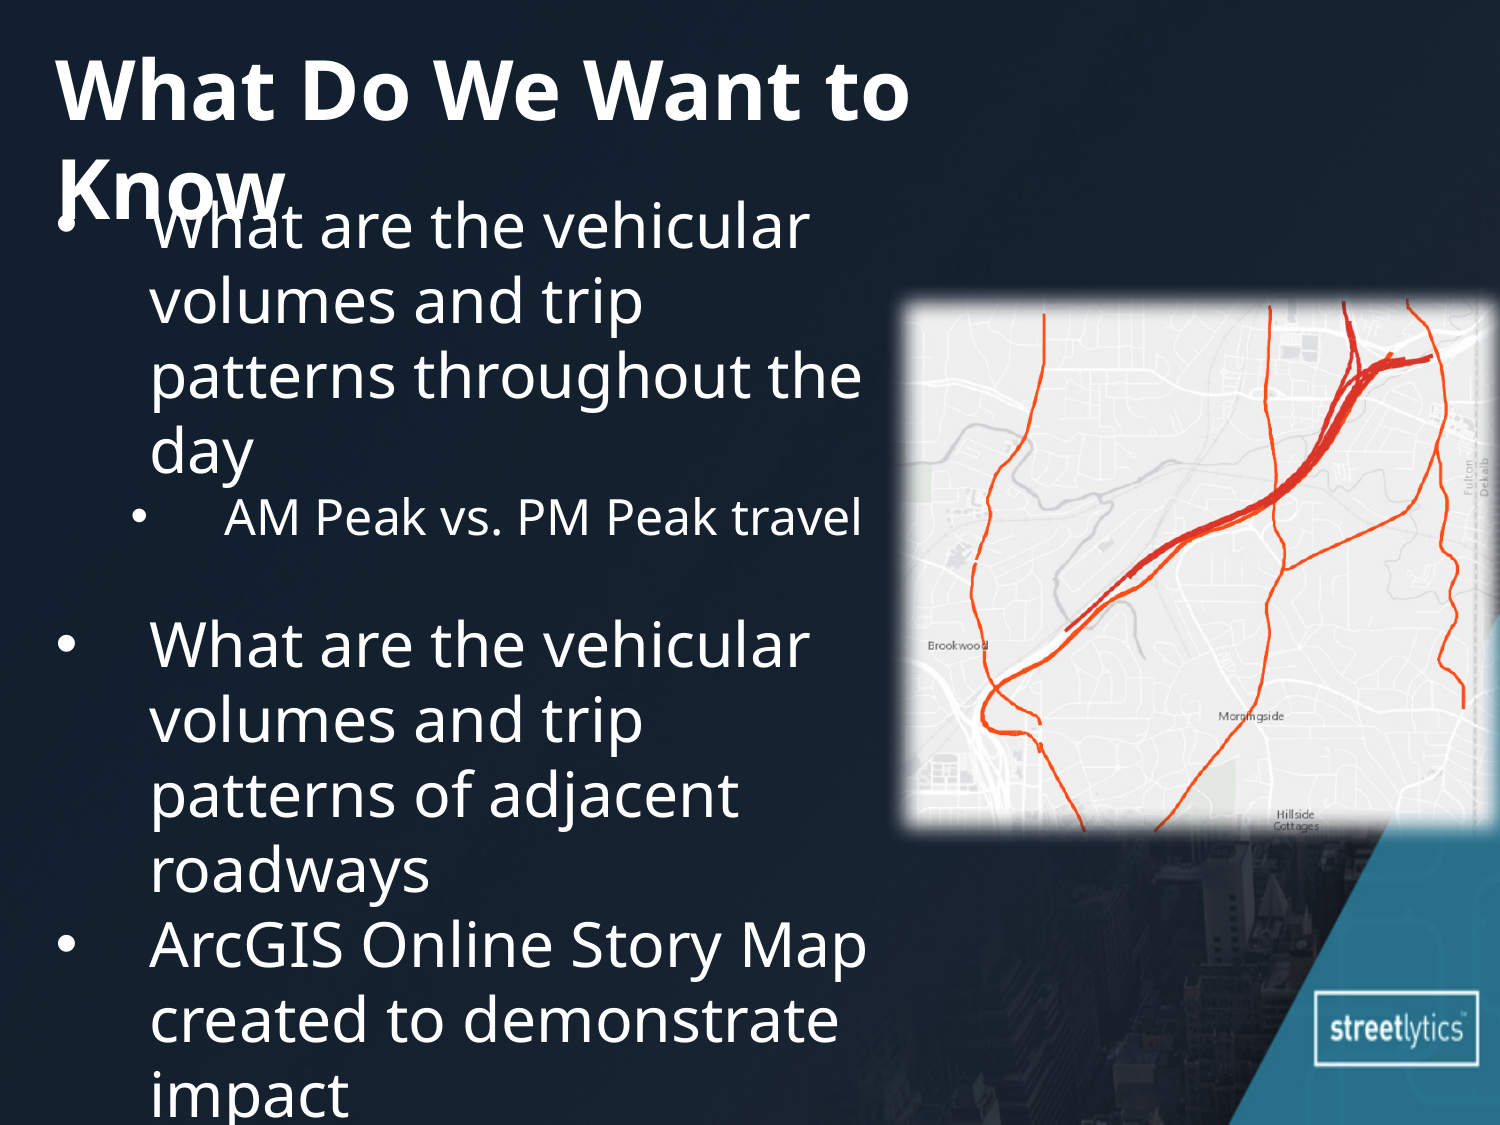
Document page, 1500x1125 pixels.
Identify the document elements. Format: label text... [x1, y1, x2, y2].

picture [0, 0, 1500, 1125]
text_box What are the vehicular volumes and trip patterns throughout the day AM Peak vs. PM Peak travel What are the vehicular volumes and trip patterns of adjacent roadways ArcGIS Online Story Map created to demonstrate impact http://arcg.is/0LC1mW [43, 179, 885, 1125]
text_box What Do We Want to Know [43, 30, 1132, 243]
